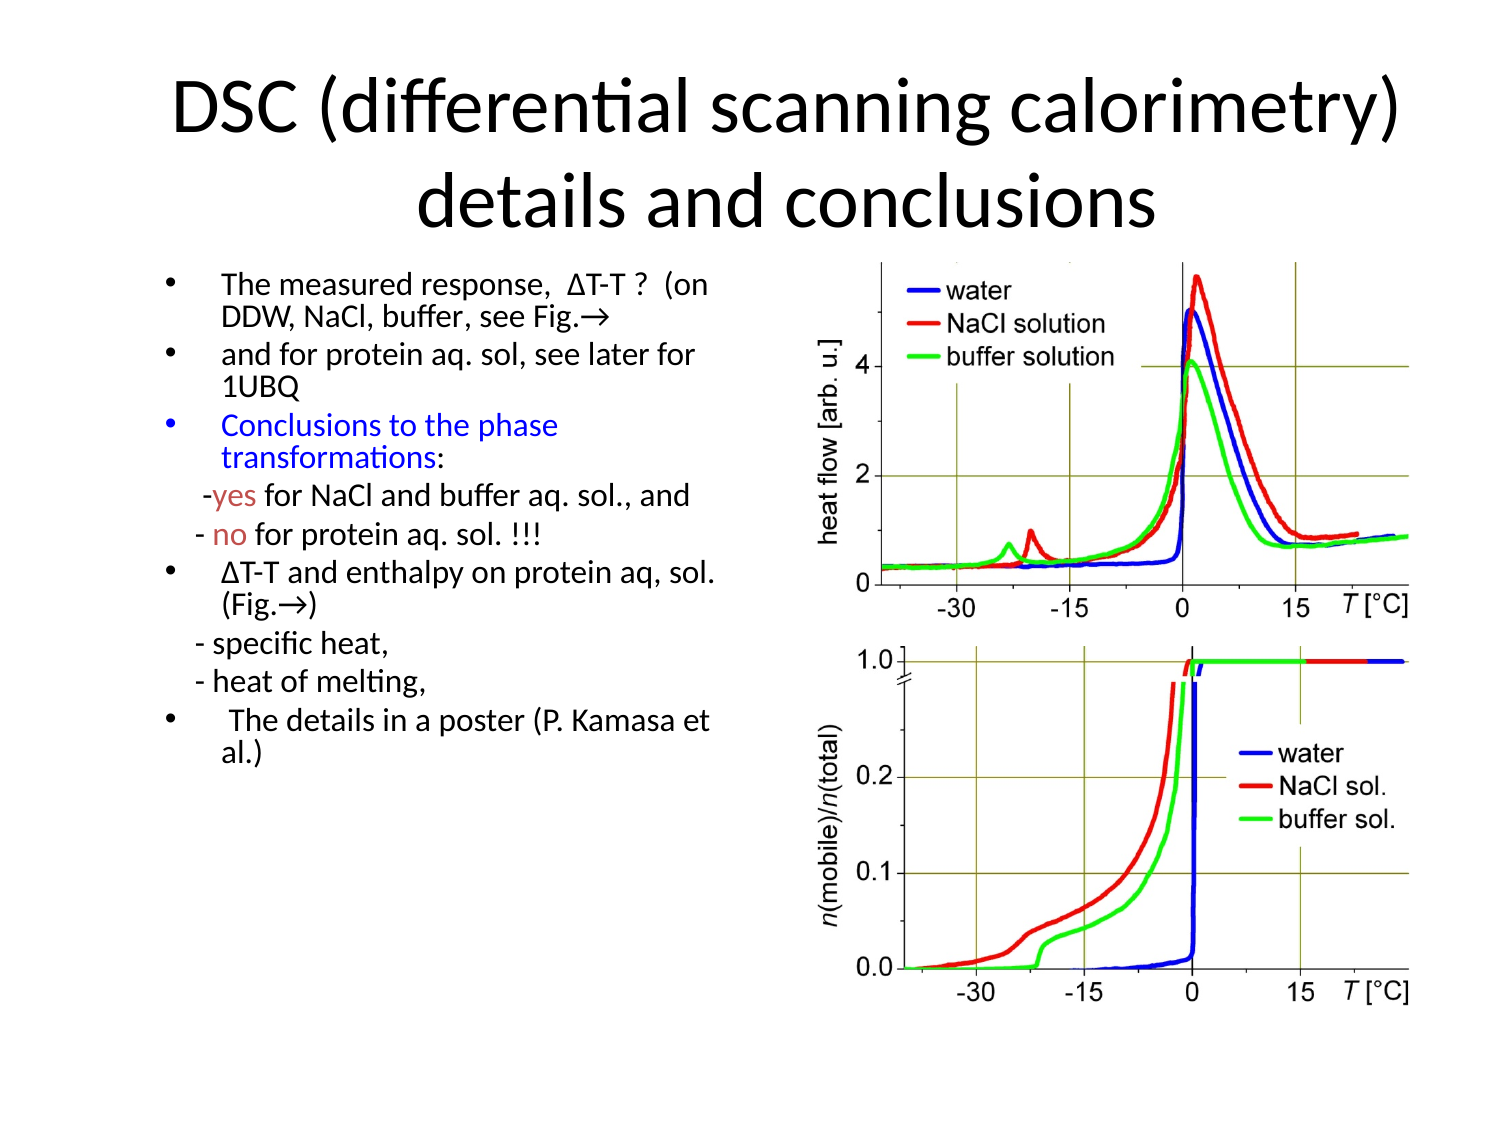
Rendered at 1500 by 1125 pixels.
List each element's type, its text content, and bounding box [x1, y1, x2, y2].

text_box DSC (differential scanning calorimetry) details and conclusions [149, 45, 1425, 234]
text_box The measured response, ∆T-T ? (on DDW, NaCl, buffer, see Fig.→ and for protein aq. sol, see later for 1UBQ Conclusions to the phase transformations: -yes for NaCl and buffer aq. sol., and - no for protein aq. sol. !!! ∆T-T and enthalpy on protein aq, sol. (Fig.→) - specific heat, - heat of melting, The details in a poster (P. Kamasa et al.) [150, 262, 775, 1006]
picture [814, 646, 1411, 1006]
picture [814, 262, 1411, 622]
